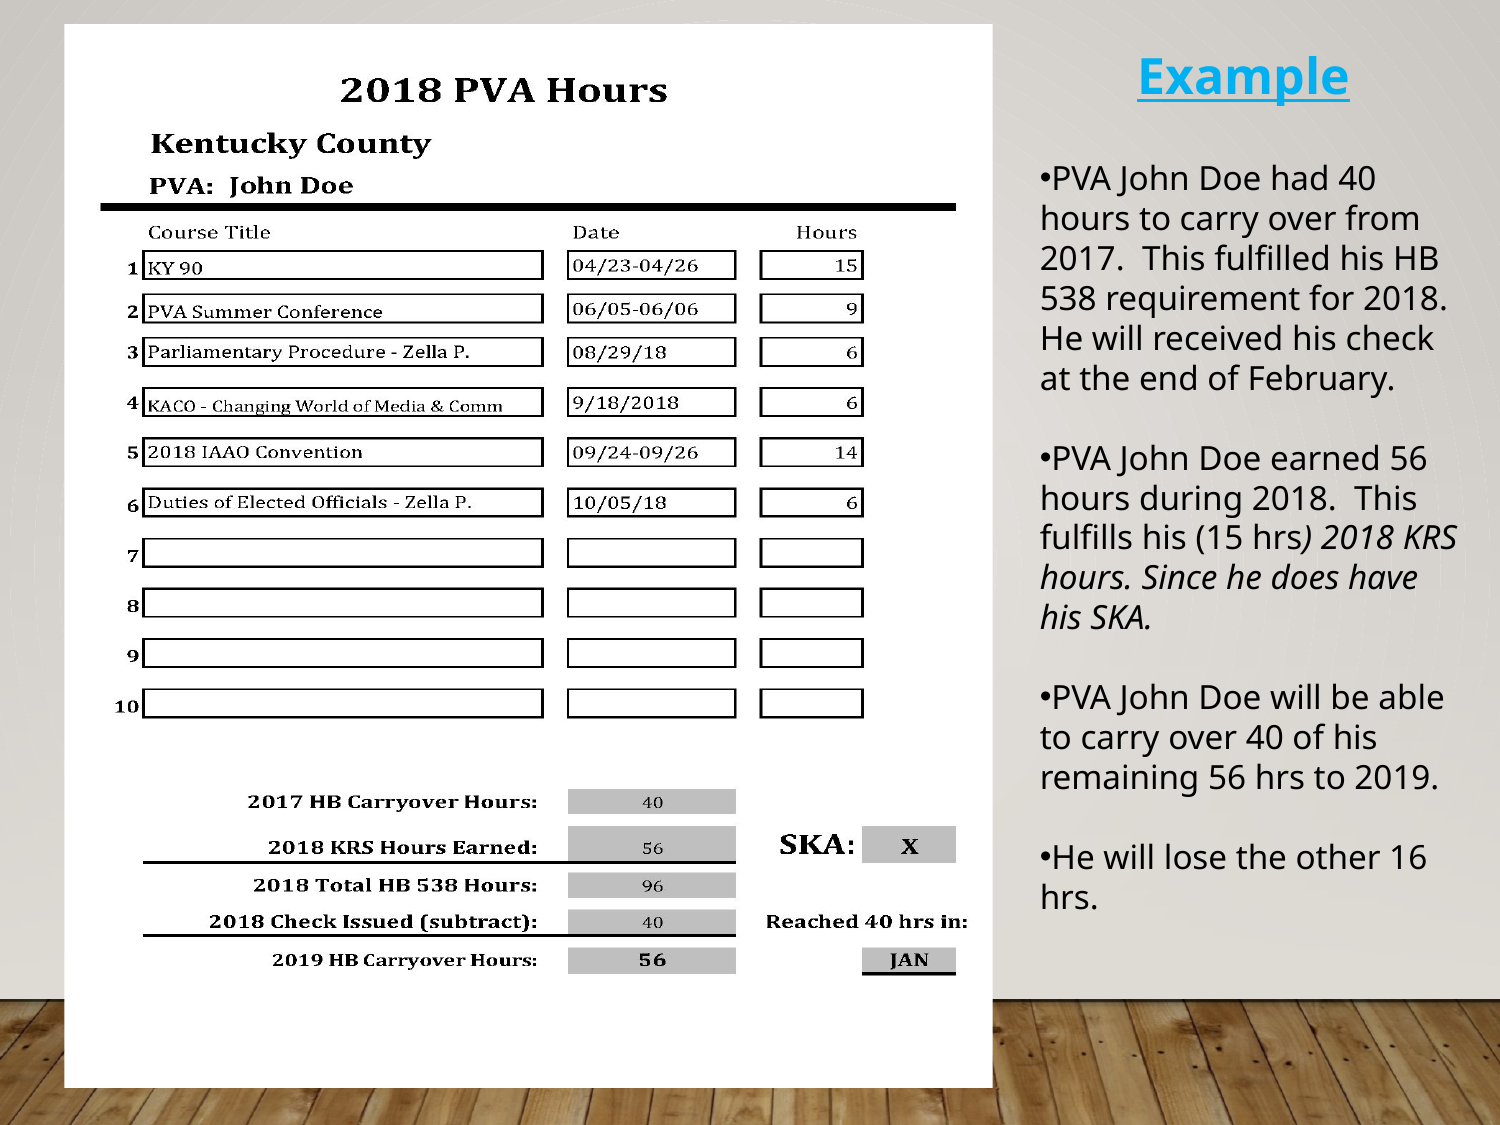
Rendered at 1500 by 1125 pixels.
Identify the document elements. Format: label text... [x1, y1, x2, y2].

text_box Example [1012, 37, 1475, 113]
picture [0, 24, 1500, 1125]
text_box PVA John Doe had 40 hours to carry over from 2017. This fulfilled his HB 538 requirement for 2018. He will received his check at the end of February. PVA John Doe earned 56 hours during 2018. This fulfills his (15 hrs) 2018 KRS hours. Since he does have his SKA. PVA John Doe will be able to carry over 40 of his remaining 56 hrs to 2019. He will lose the other 16 hrs. [1024, 149, 1479, 924]
